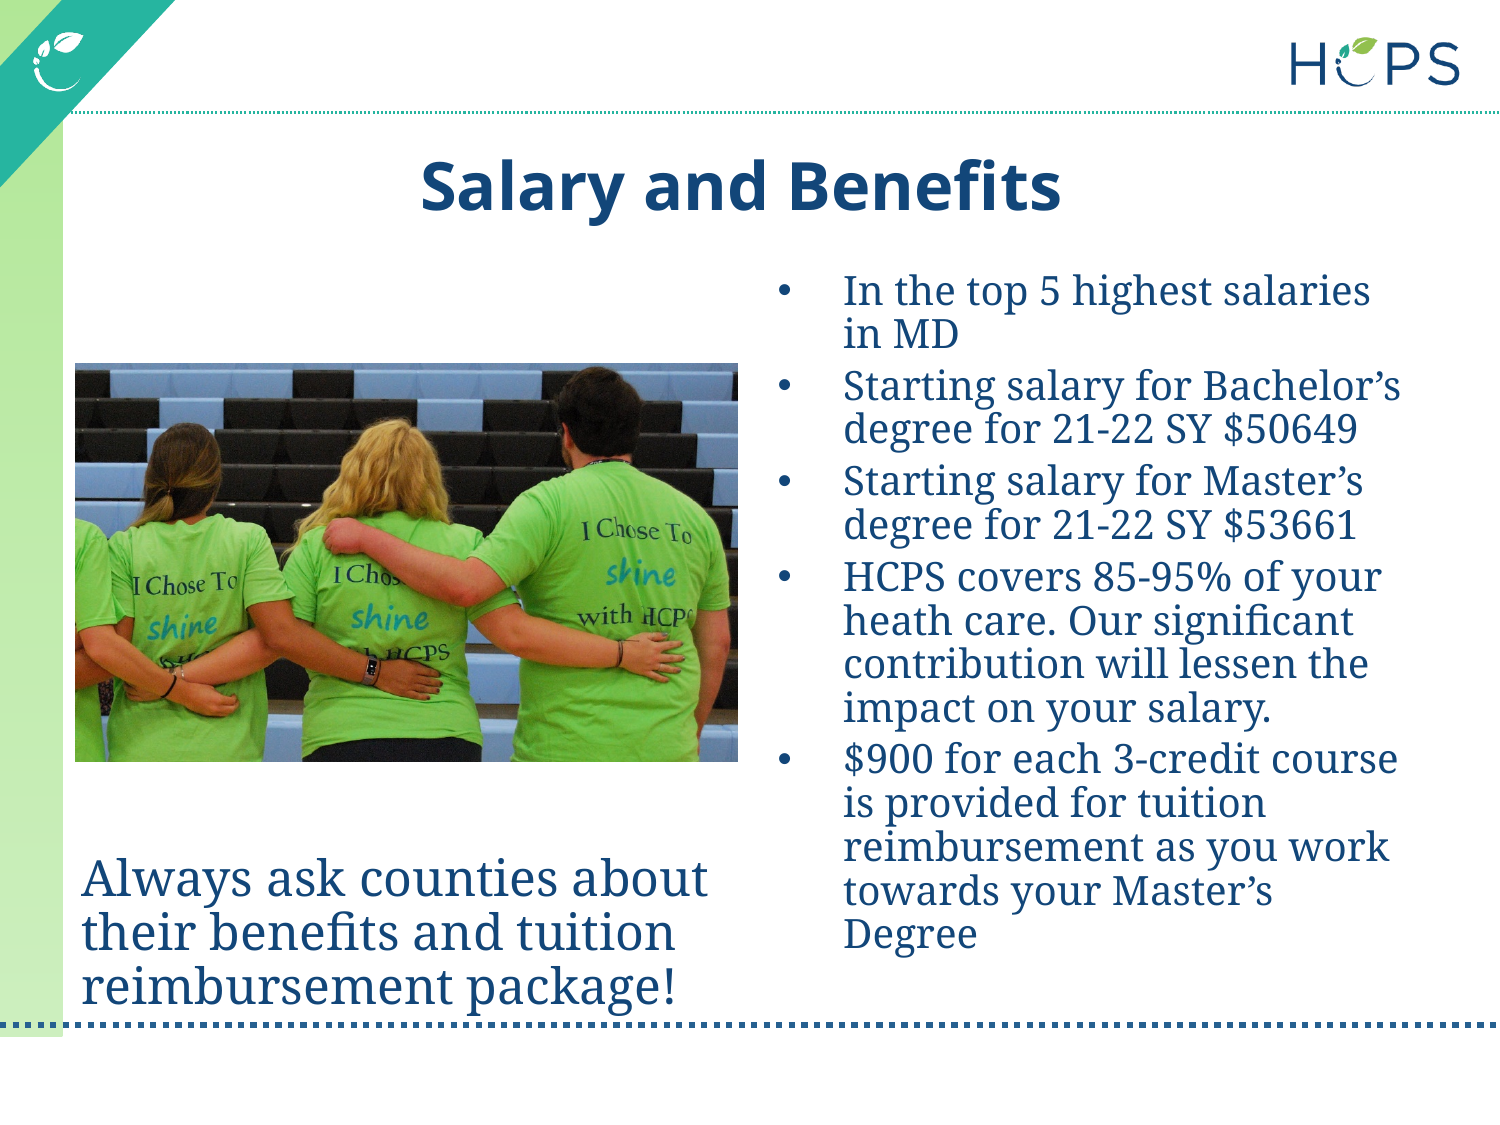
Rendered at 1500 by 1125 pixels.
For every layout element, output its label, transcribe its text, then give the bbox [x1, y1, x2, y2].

picture [31, 30, 85, 93]
title Salary and Benefits [75, 112, 1425, 255]
picture [1280, 10, 1470, 113]
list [74, 363, 738, 762]
text_box In the top 5 highest salaries in MD Starting salary for Bachelor’s degree for 21-22 SY $50649 Starting salary for Master’s degree for 21-22 SY $53661 HCPS covers 85-95% of your heath care. Our significant contribution will lessen the impact on your salary. $900 for each 3-credit course is provided for tuition reimbursement as you work towards your Master’s Degree [762, 262, 1425, 1005]
text_box Always ask counties about their benefits and tuition reimbursement package! [66, 845, 782, 1104]
